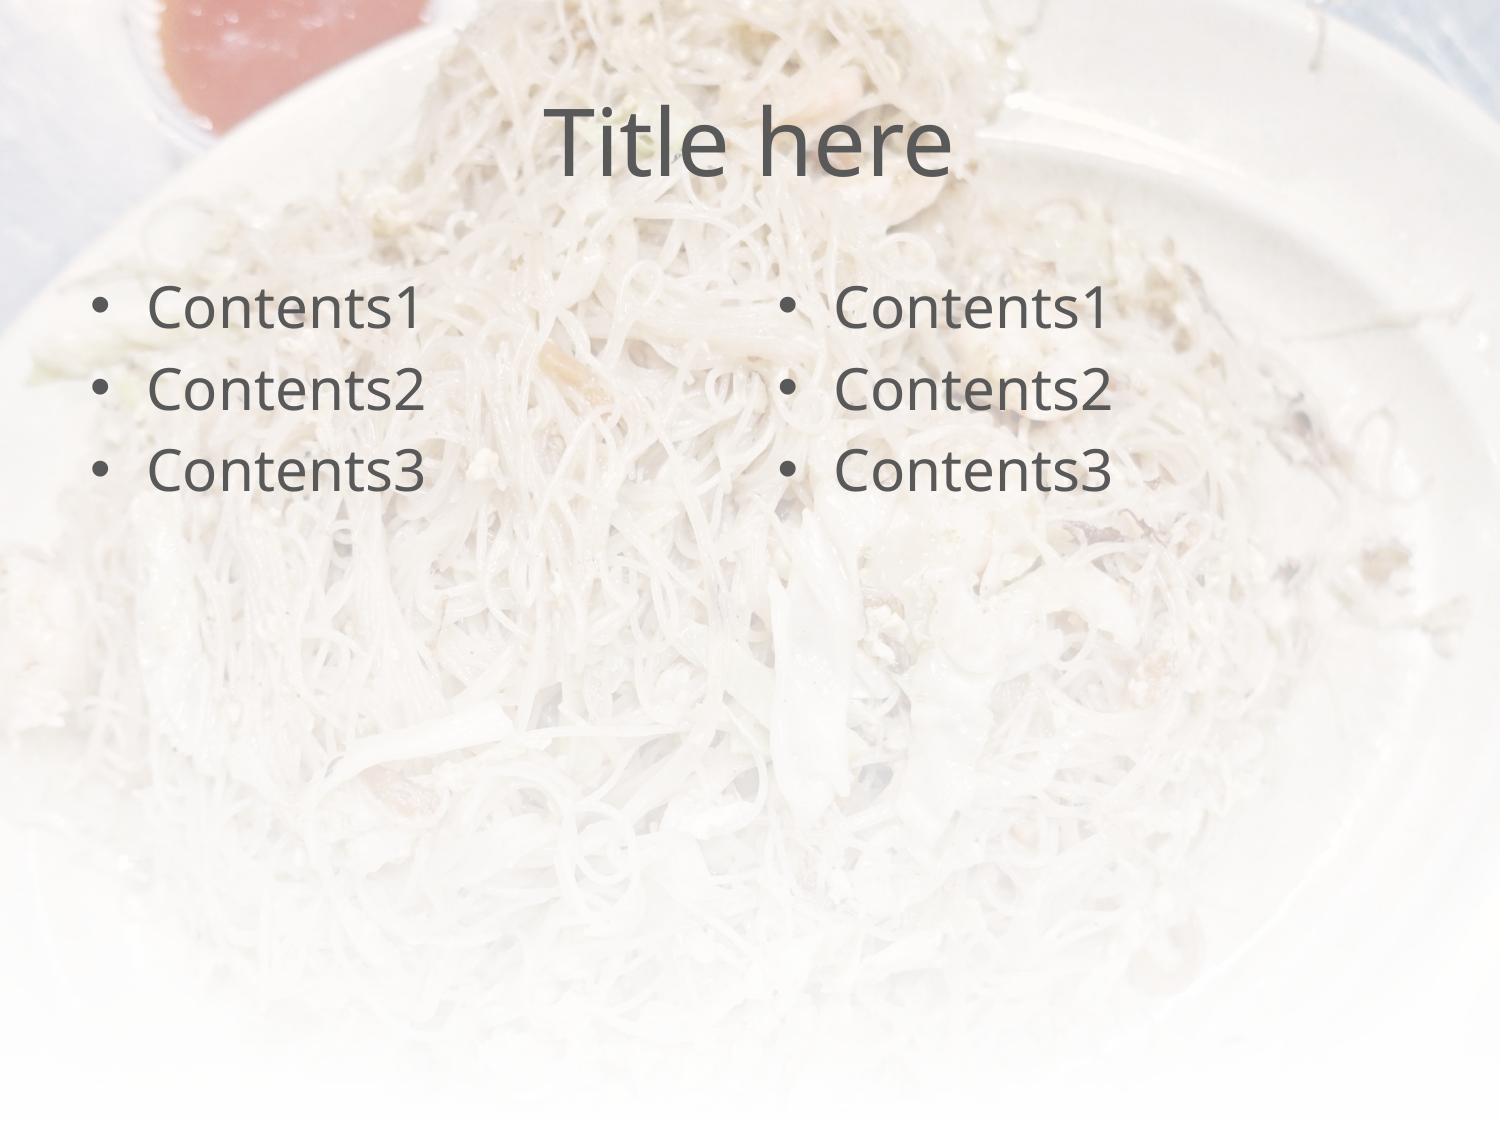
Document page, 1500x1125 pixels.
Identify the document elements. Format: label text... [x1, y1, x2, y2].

list Contents1 Contents2 Contents3 [75, 262, 738, 1005]
text_box [0, 0, 1500, 1125]
list Contents1 Contents2 Contents3 [762, 262, 1425, 1005]
title Title here [75, 45, 1425, 233]
